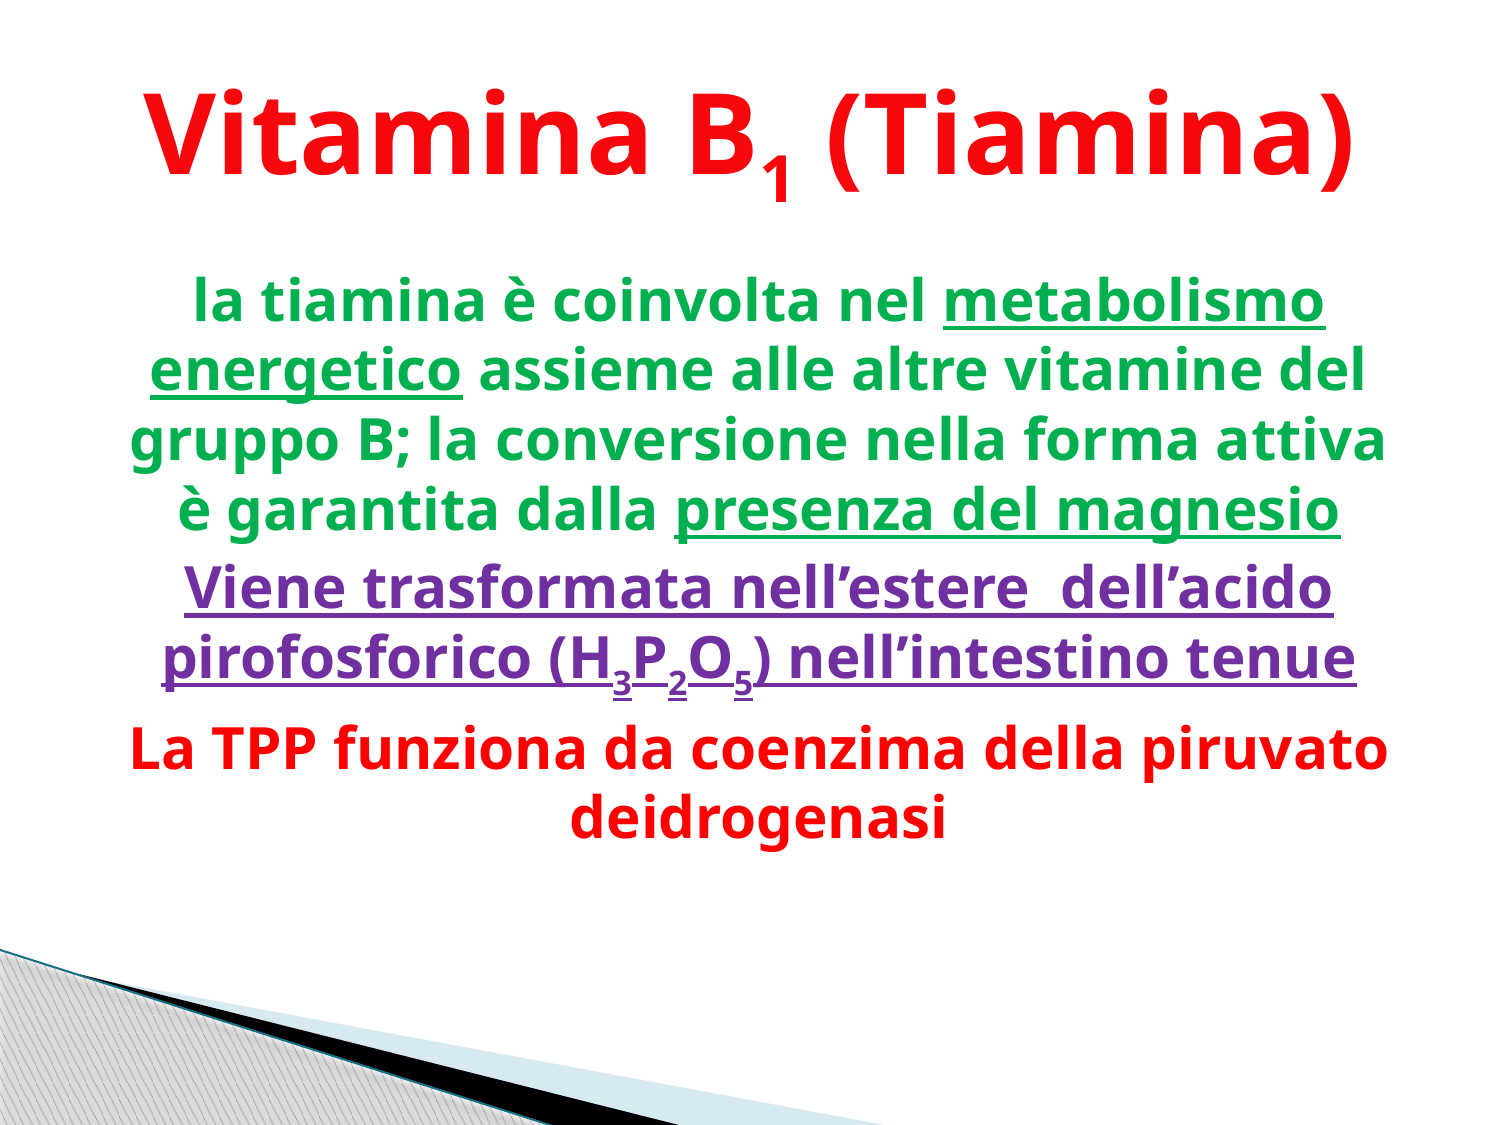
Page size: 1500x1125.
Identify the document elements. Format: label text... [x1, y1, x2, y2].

text_box Vitamina B1 (Tiamina) [128, 54, 1372, 224]
list la tiamina è coinvolta nel metabolismo energetico assieme alle altre vitamine del gruppo B; la conversione nella forma attiva è garantita dalla presenza del magnesio Viene trasformata nell’estere dell’acido pirofosforico (H3P2O5) nell’intestino tenue La TPP funziona da coenzima della piruvato deidrogenasi [75, 255, 1425, 998]
